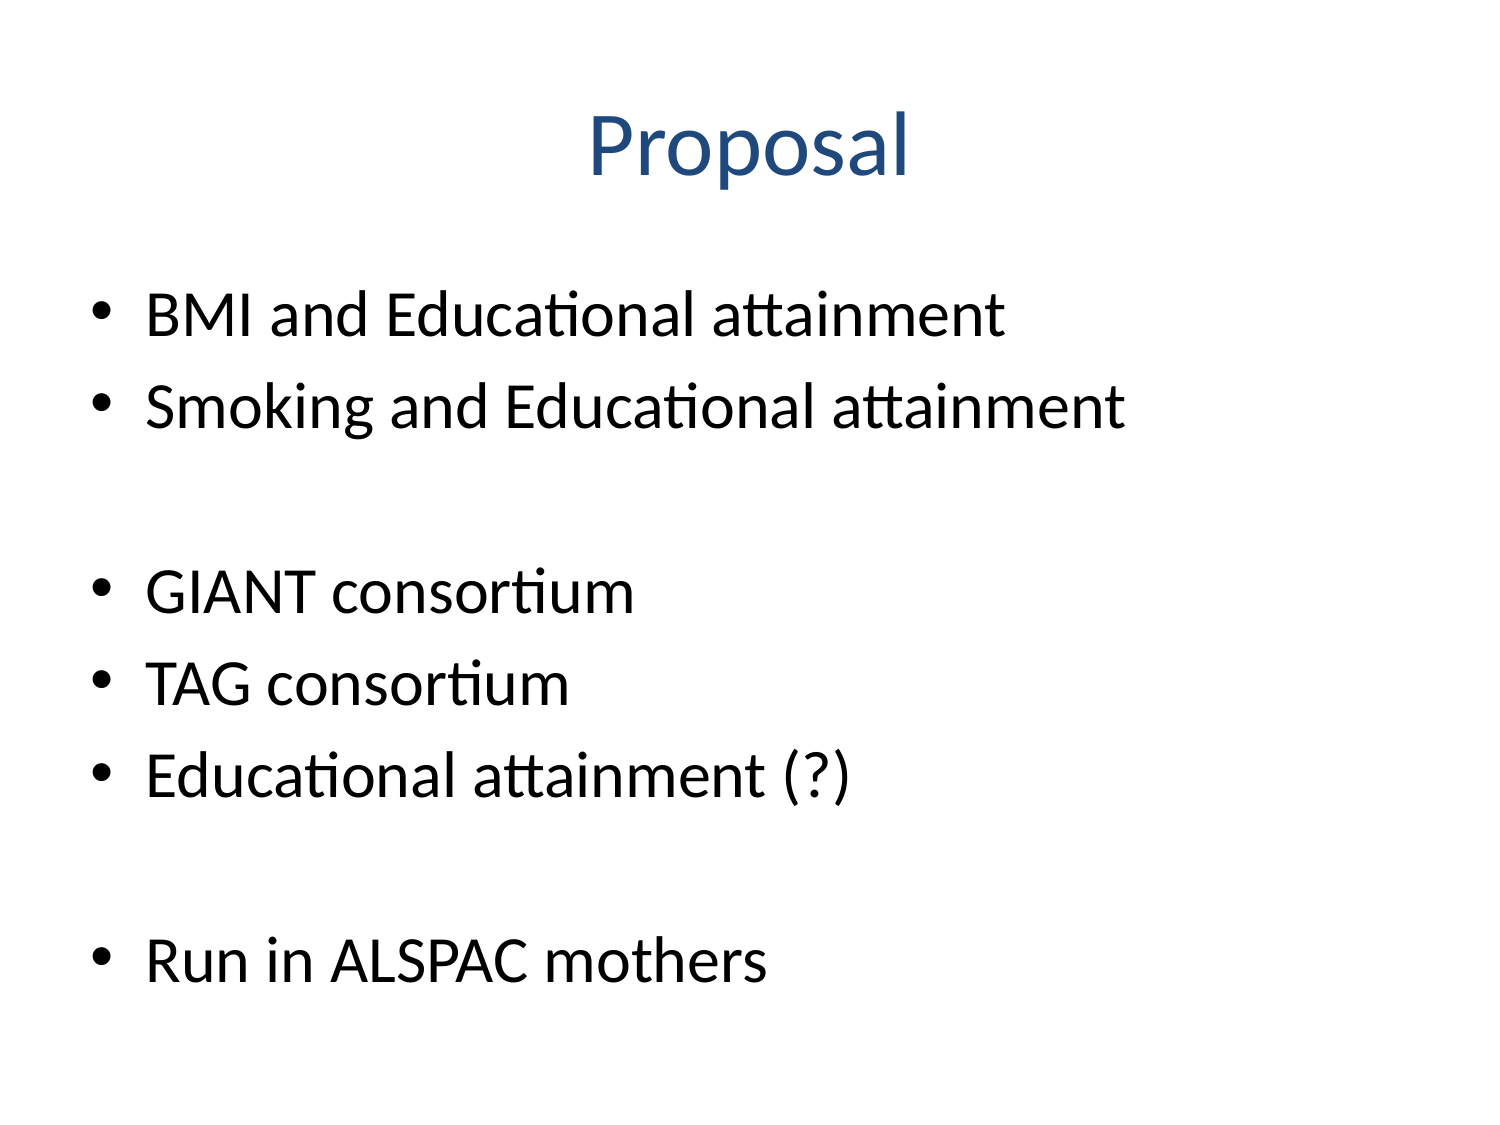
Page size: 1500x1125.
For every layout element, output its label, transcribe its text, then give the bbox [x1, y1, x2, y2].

title Proposal [75, 45, 1425, 233]
list BMI and Educational attainment Smoking and Educational attainment GIANT consortium TAG consortium Educational attainment (?) Run in ALSPAC mothers [75, 262, 1425, 1005]
